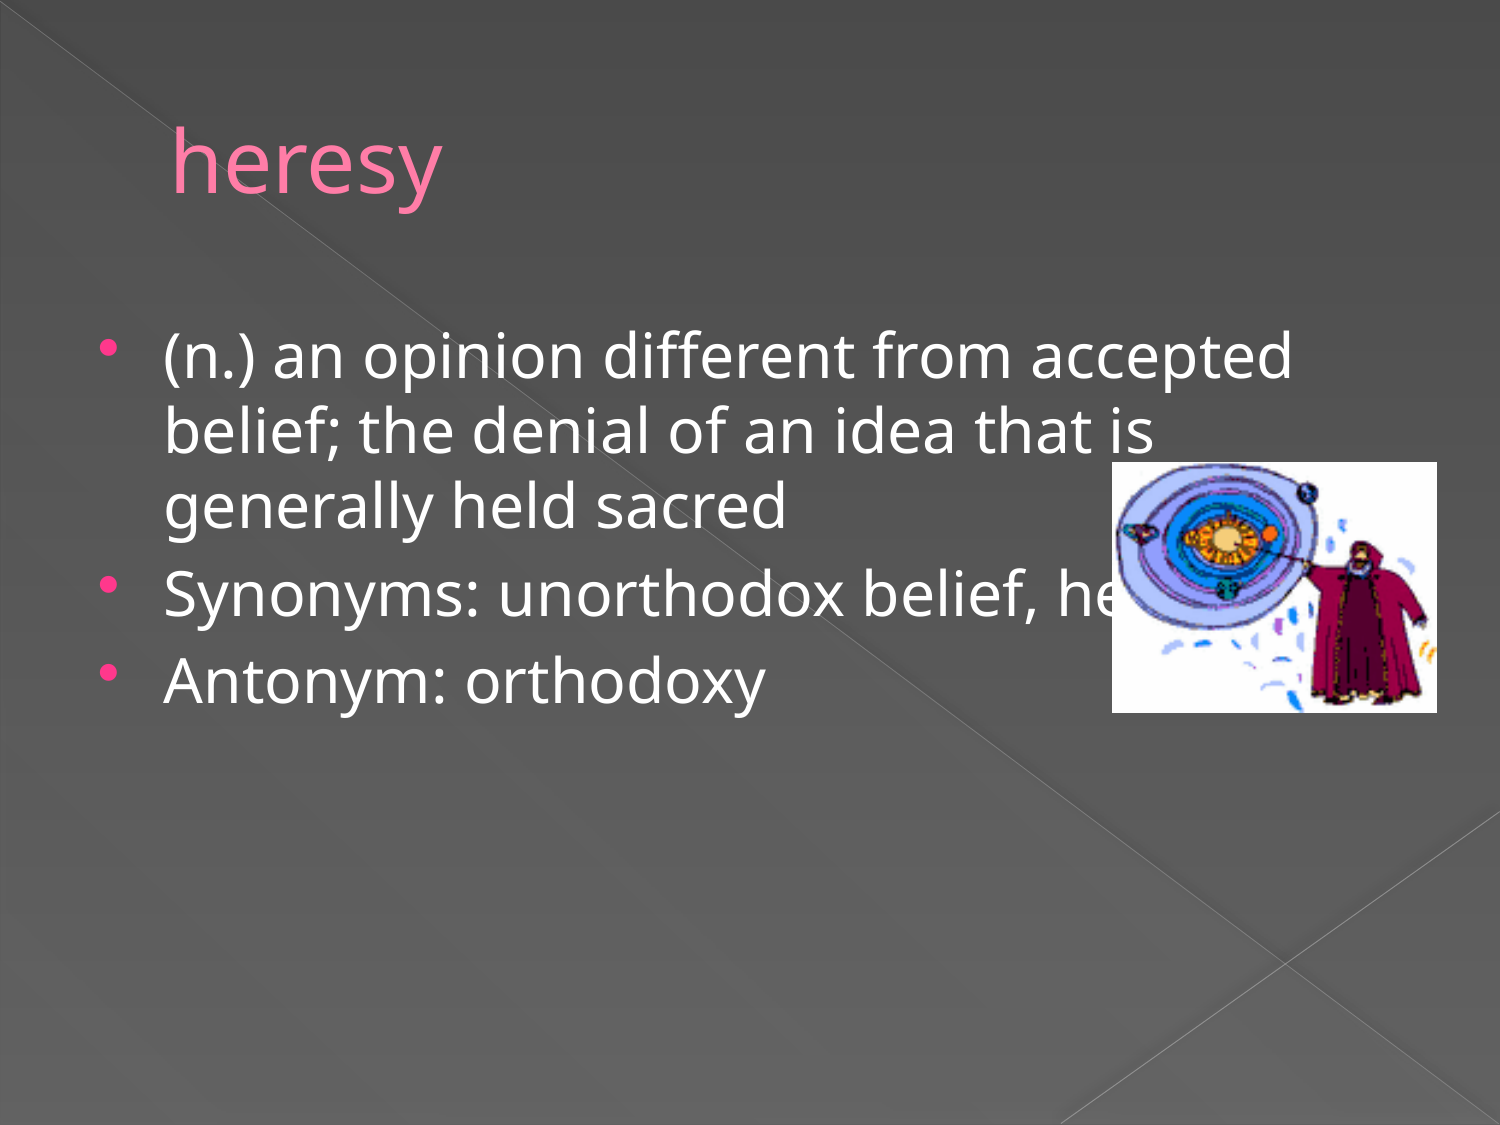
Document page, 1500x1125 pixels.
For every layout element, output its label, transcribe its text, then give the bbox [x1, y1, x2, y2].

title heresy [75, 43, 1425, 274]
list (n.) an opinion different from accepted belief; the denial of an idea that is generally held sacred Synonyms: unorthodox belief, heterodoxy Antonym: orthodoxy [75, 308, 1425, 1059]
picture [1112, 462, 1438, 713]
